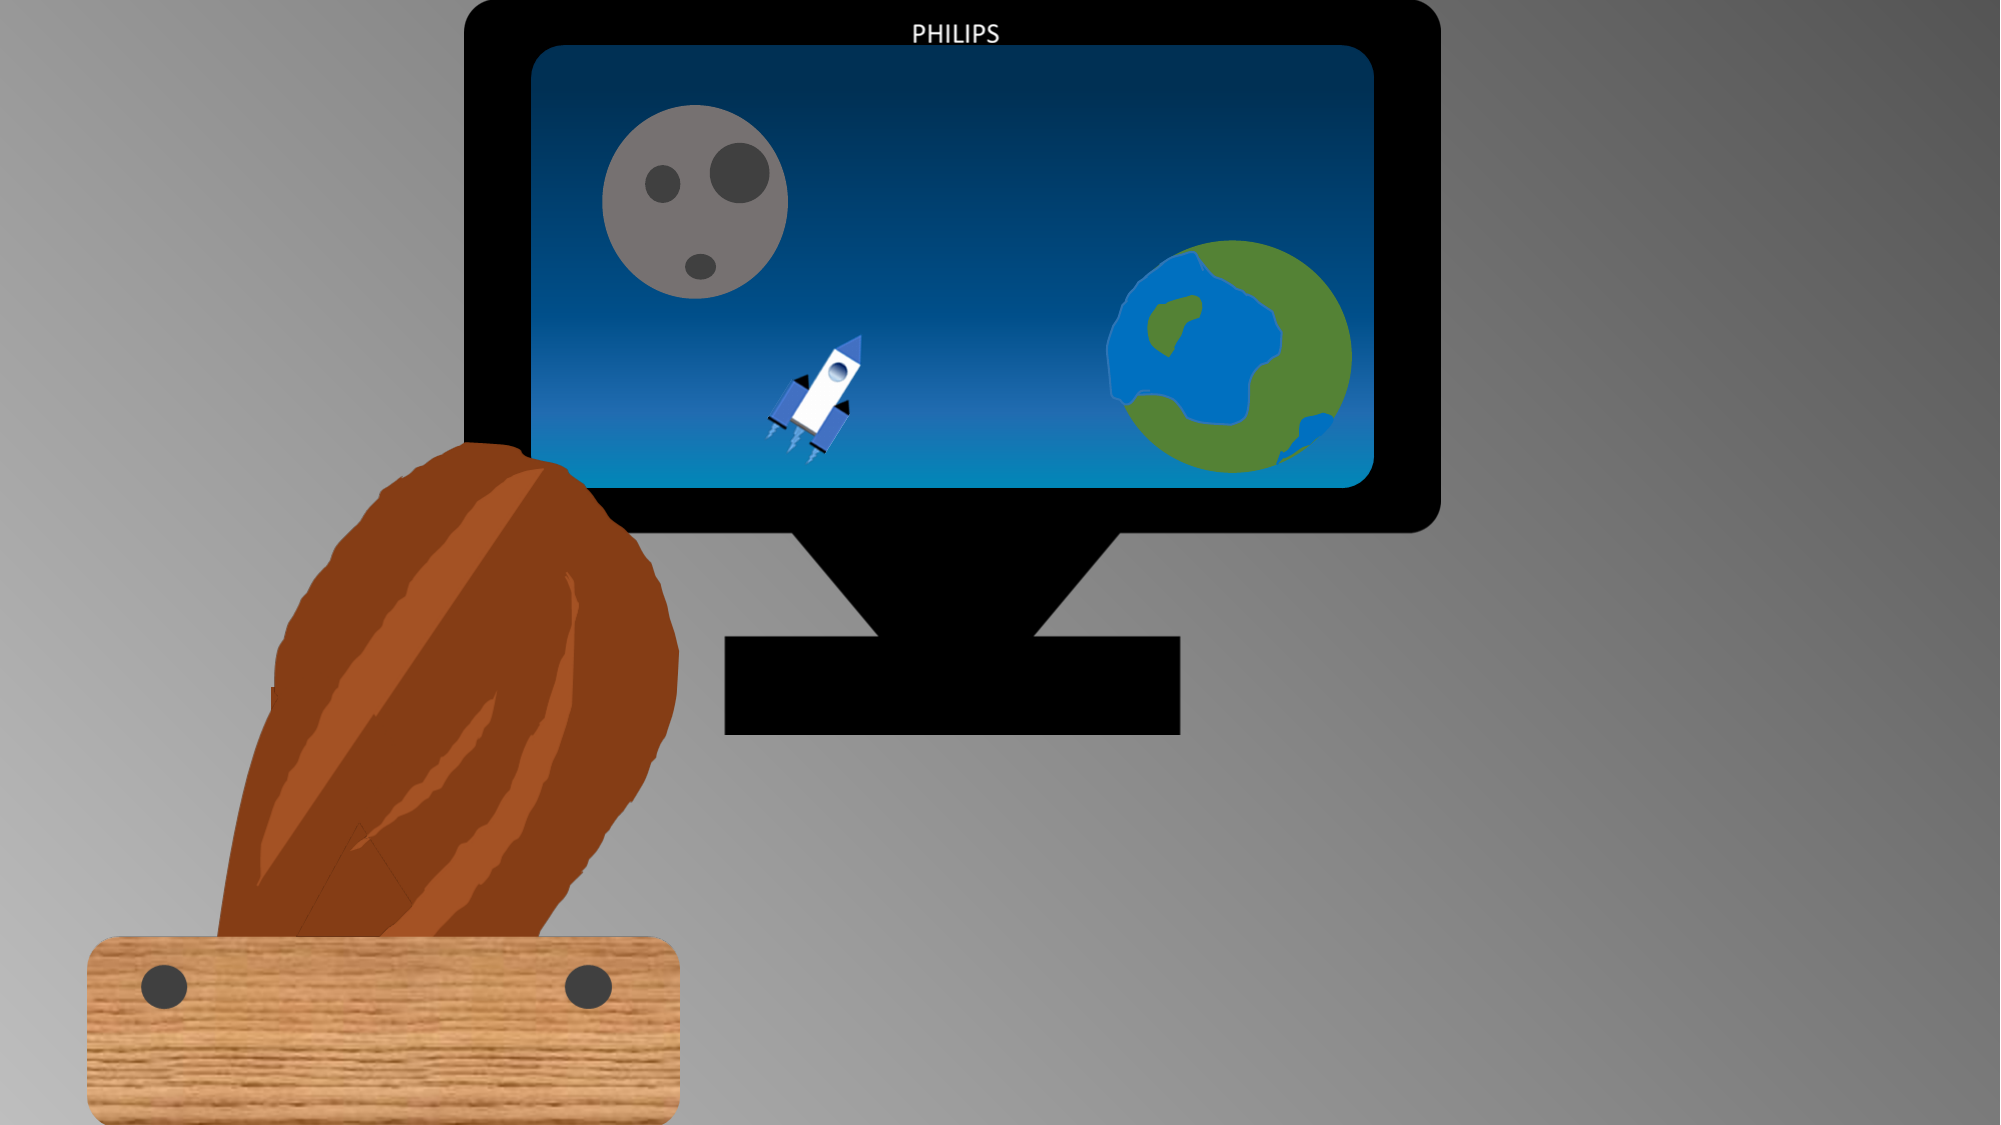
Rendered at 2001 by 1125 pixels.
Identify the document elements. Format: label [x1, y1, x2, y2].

text_box [1106, 241, 1351, 472]
picture [87, 0, 1441, 1125]
